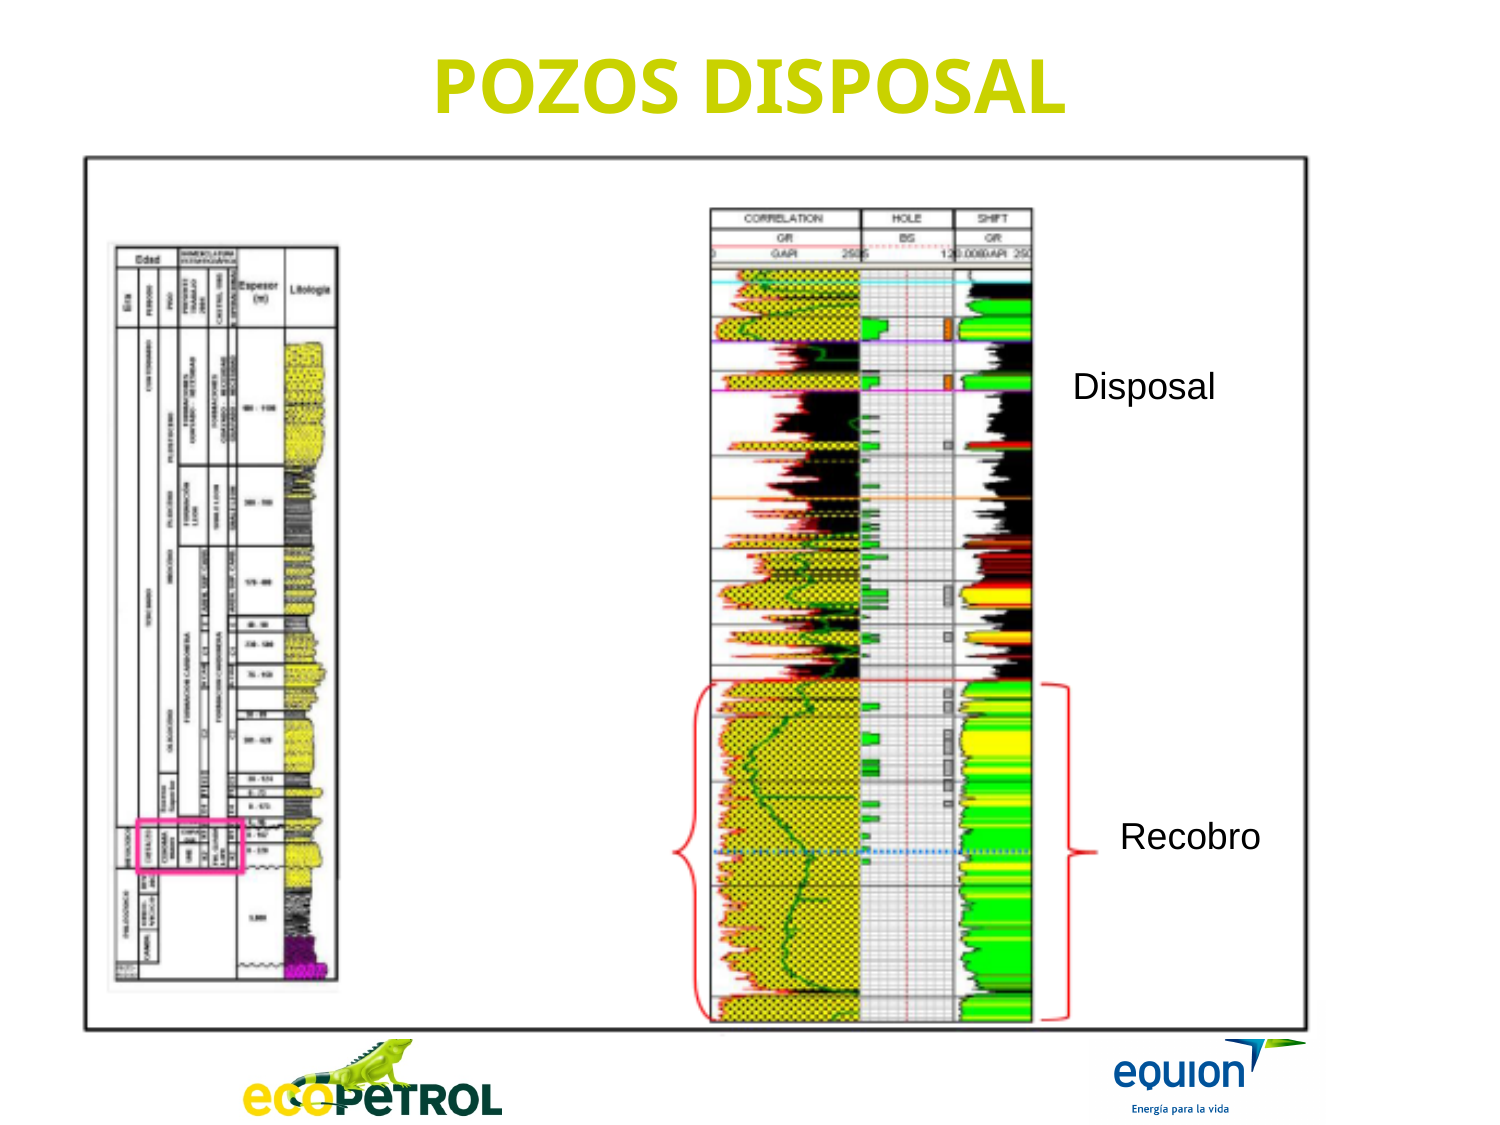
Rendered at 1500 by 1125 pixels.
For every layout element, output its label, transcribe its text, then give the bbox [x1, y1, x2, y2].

picture [77, 151, 1326, 1125]
text_box POZOS DISPOSAL [0, 31, 1500, 136]
